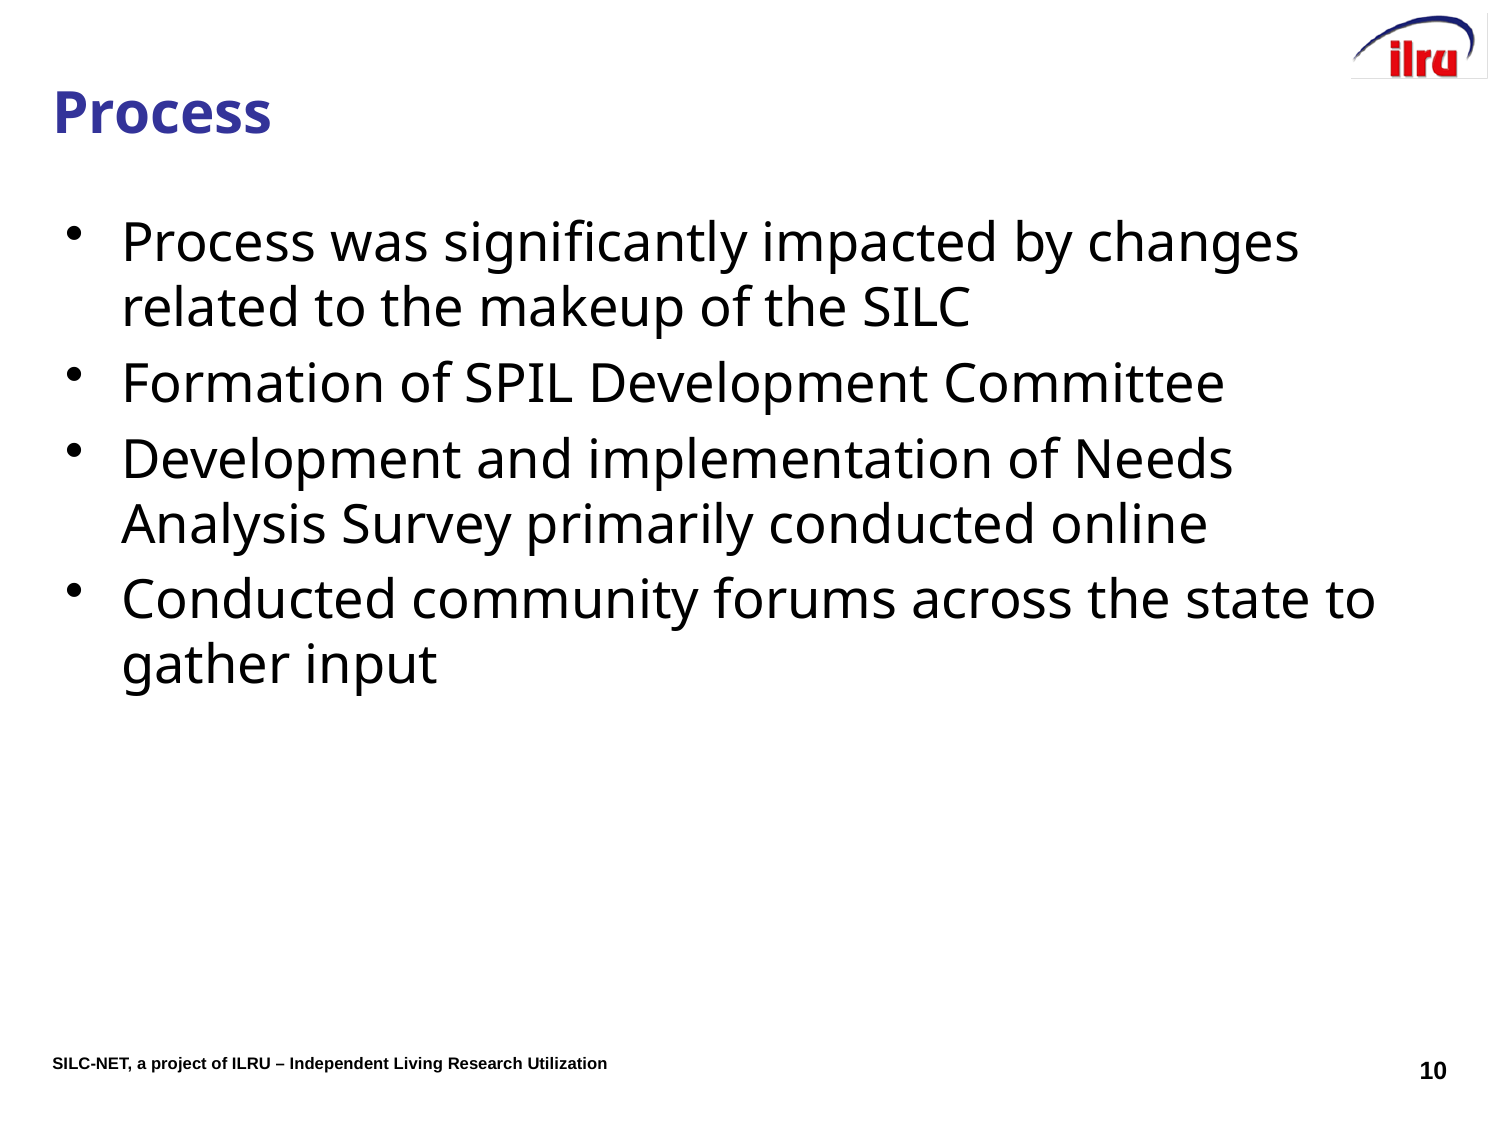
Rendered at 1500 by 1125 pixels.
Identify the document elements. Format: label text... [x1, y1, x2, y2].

slide_number 10 [1074, 1047, 1463, 1088]
list Process was significantly impacted by changes related to the makeup of the SILC Formation of SPIL Development Committee Development and implementation of Needs Analysis Survey primarily conducted online Conducted community forums across the state to gather input [49, 199, 1463, 1026]
picture [1350, 12, 1488, 79]
title Process [37, 44, 1301, 176]
